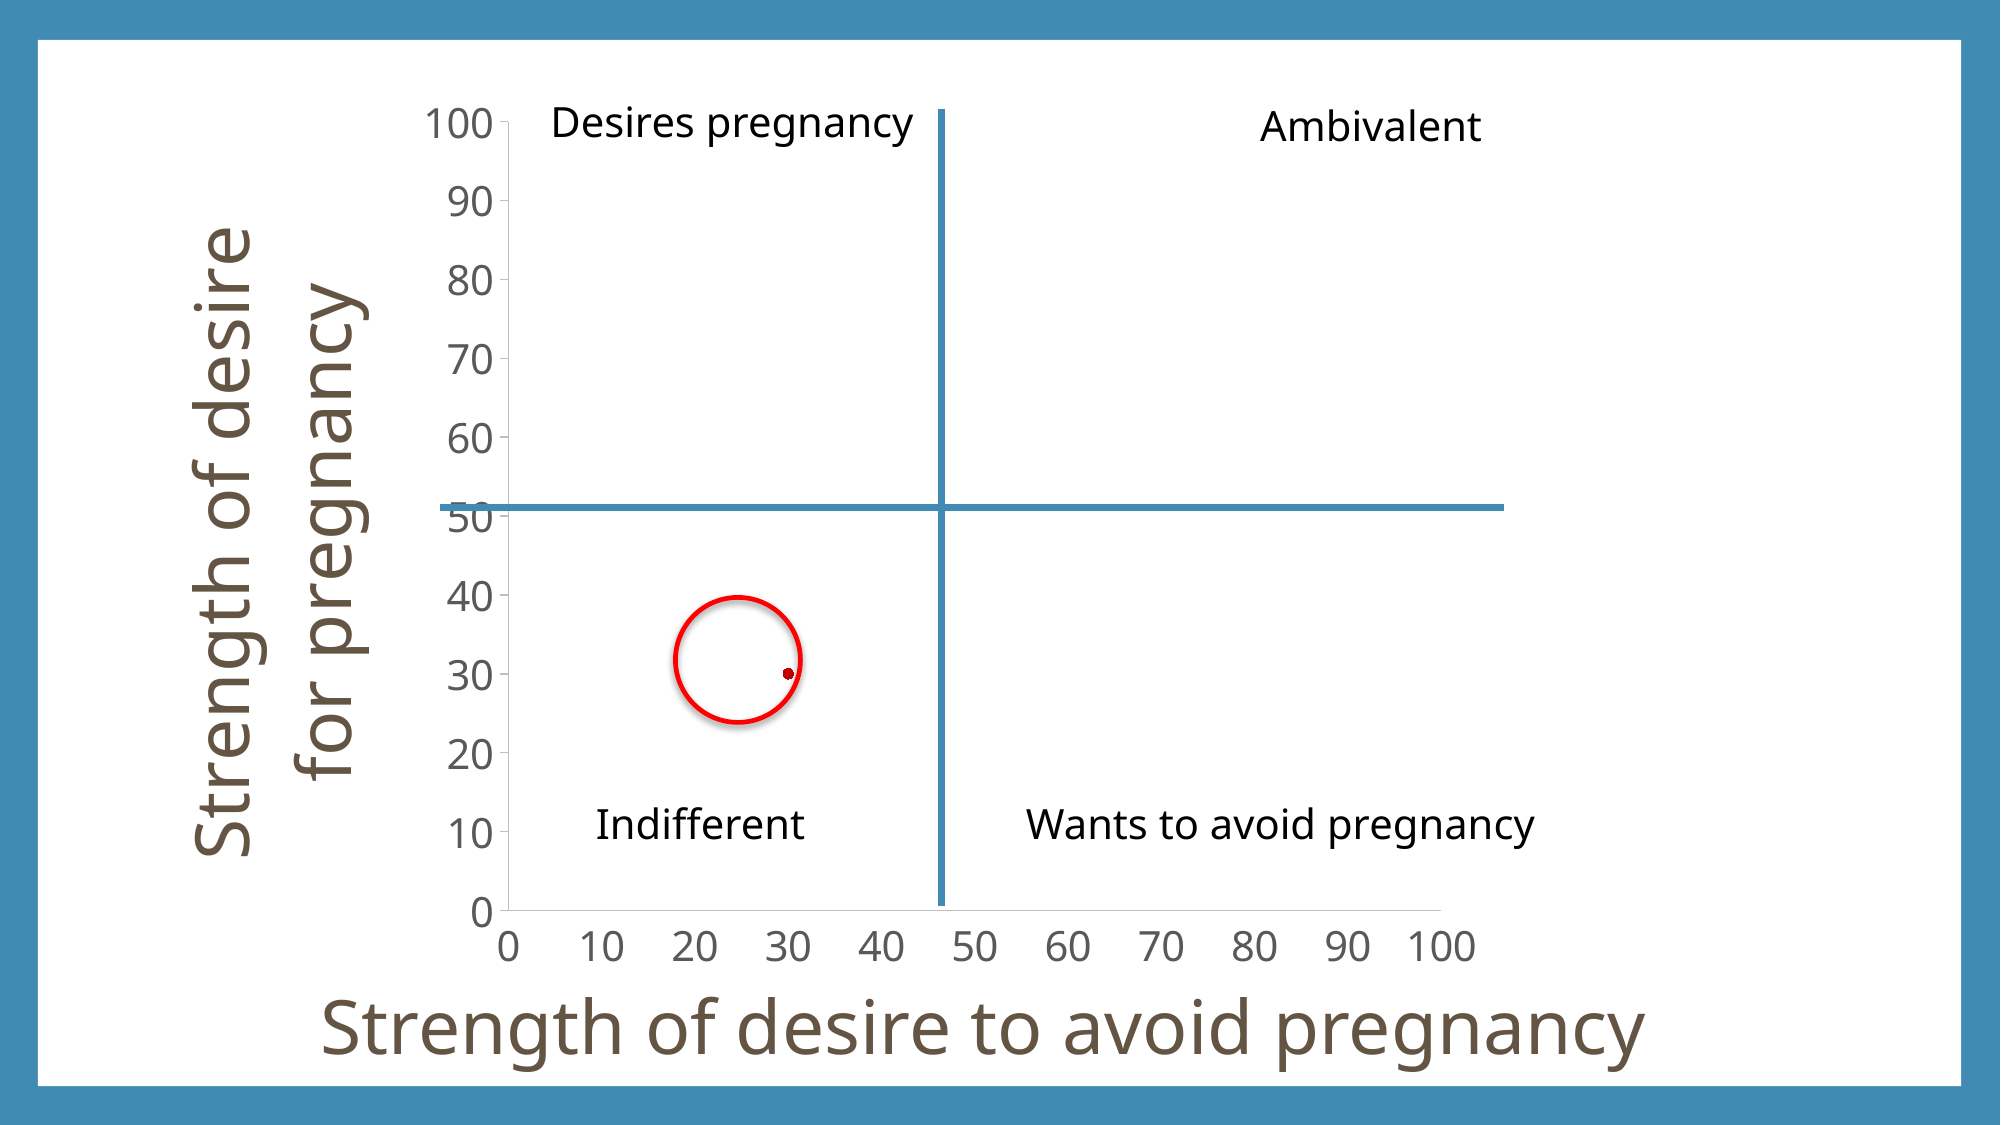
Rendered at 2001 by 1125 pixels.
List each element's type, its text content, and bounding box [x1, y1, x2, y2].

text_box Wants to avoid pregnancy [1509, 790, 1550, 855]
text_box Strength of desire to avoid pregnancy [305, 971, 1662, 1077]
chart [120, 74, 1505, 993]
